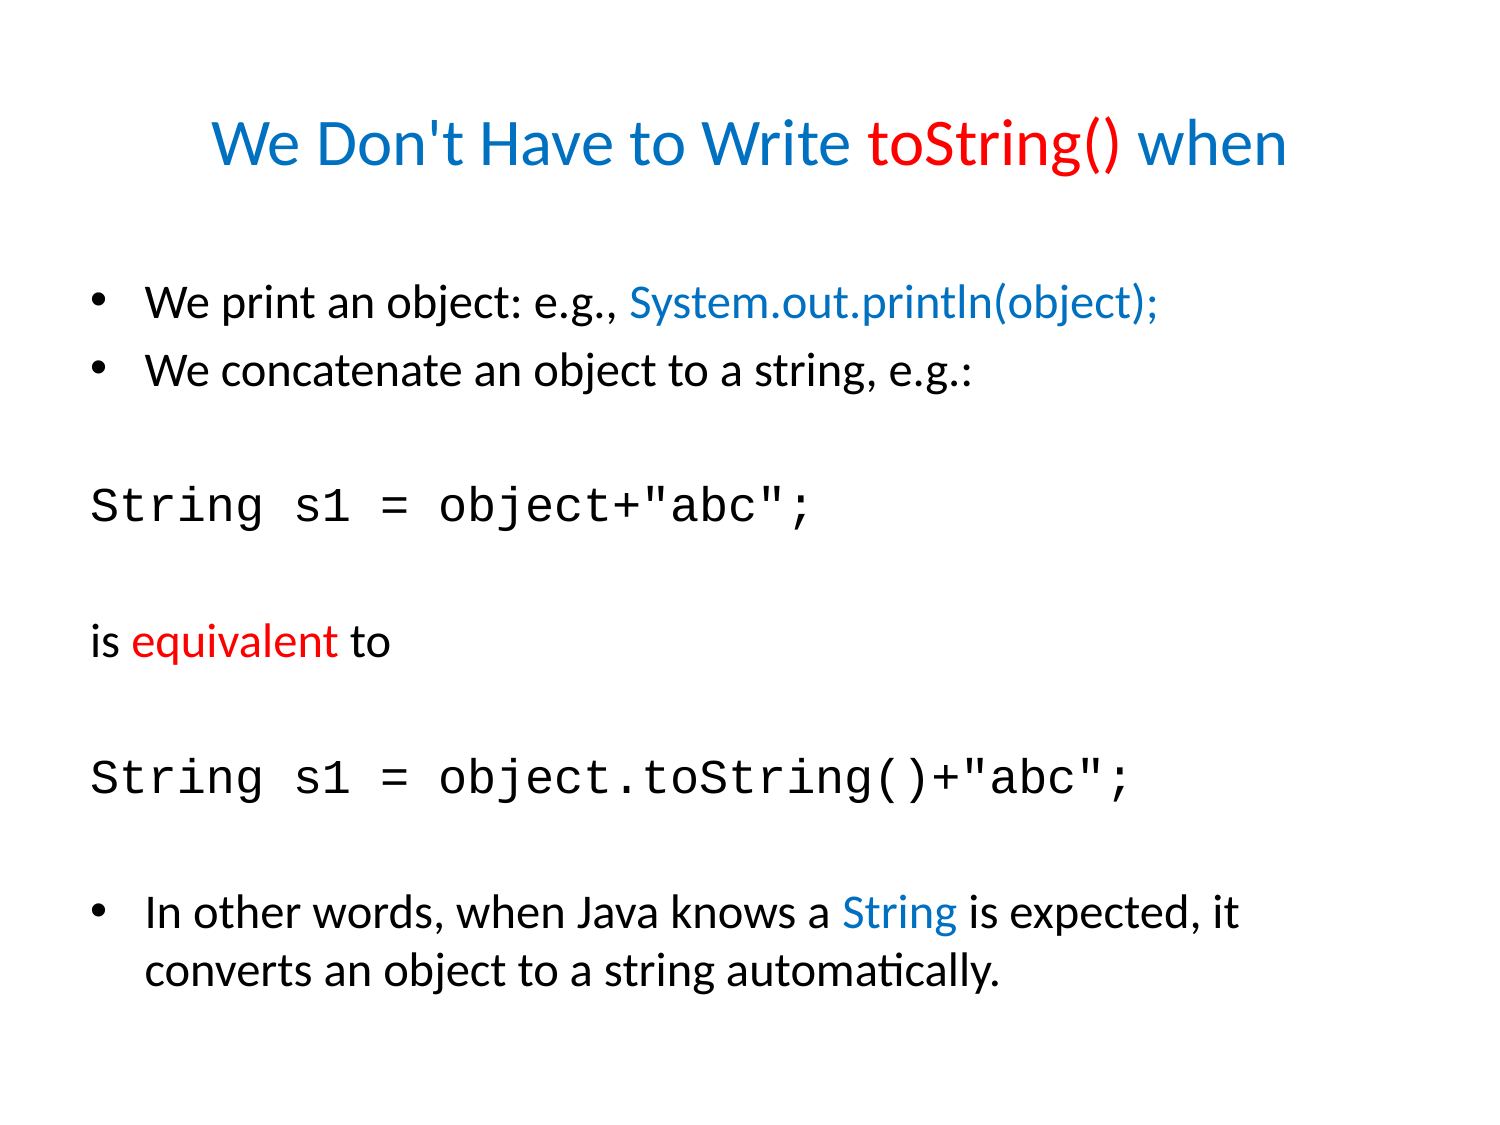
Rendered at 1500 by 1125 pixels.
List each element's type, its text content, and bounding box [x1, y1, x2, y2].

list We print an object: e.g., System.out.println(object); We concatenate an object to a string, e.g.: String s1 = object+"abc"; is equivalent to String s1 = object.toString()+"abc"; In other words, when Java knows a String is expected, it converts an object to a string automatically. [75, 262, 1425, 1005]
title We Don't Have to Write toString() when [75, 45, 1425, 233]
